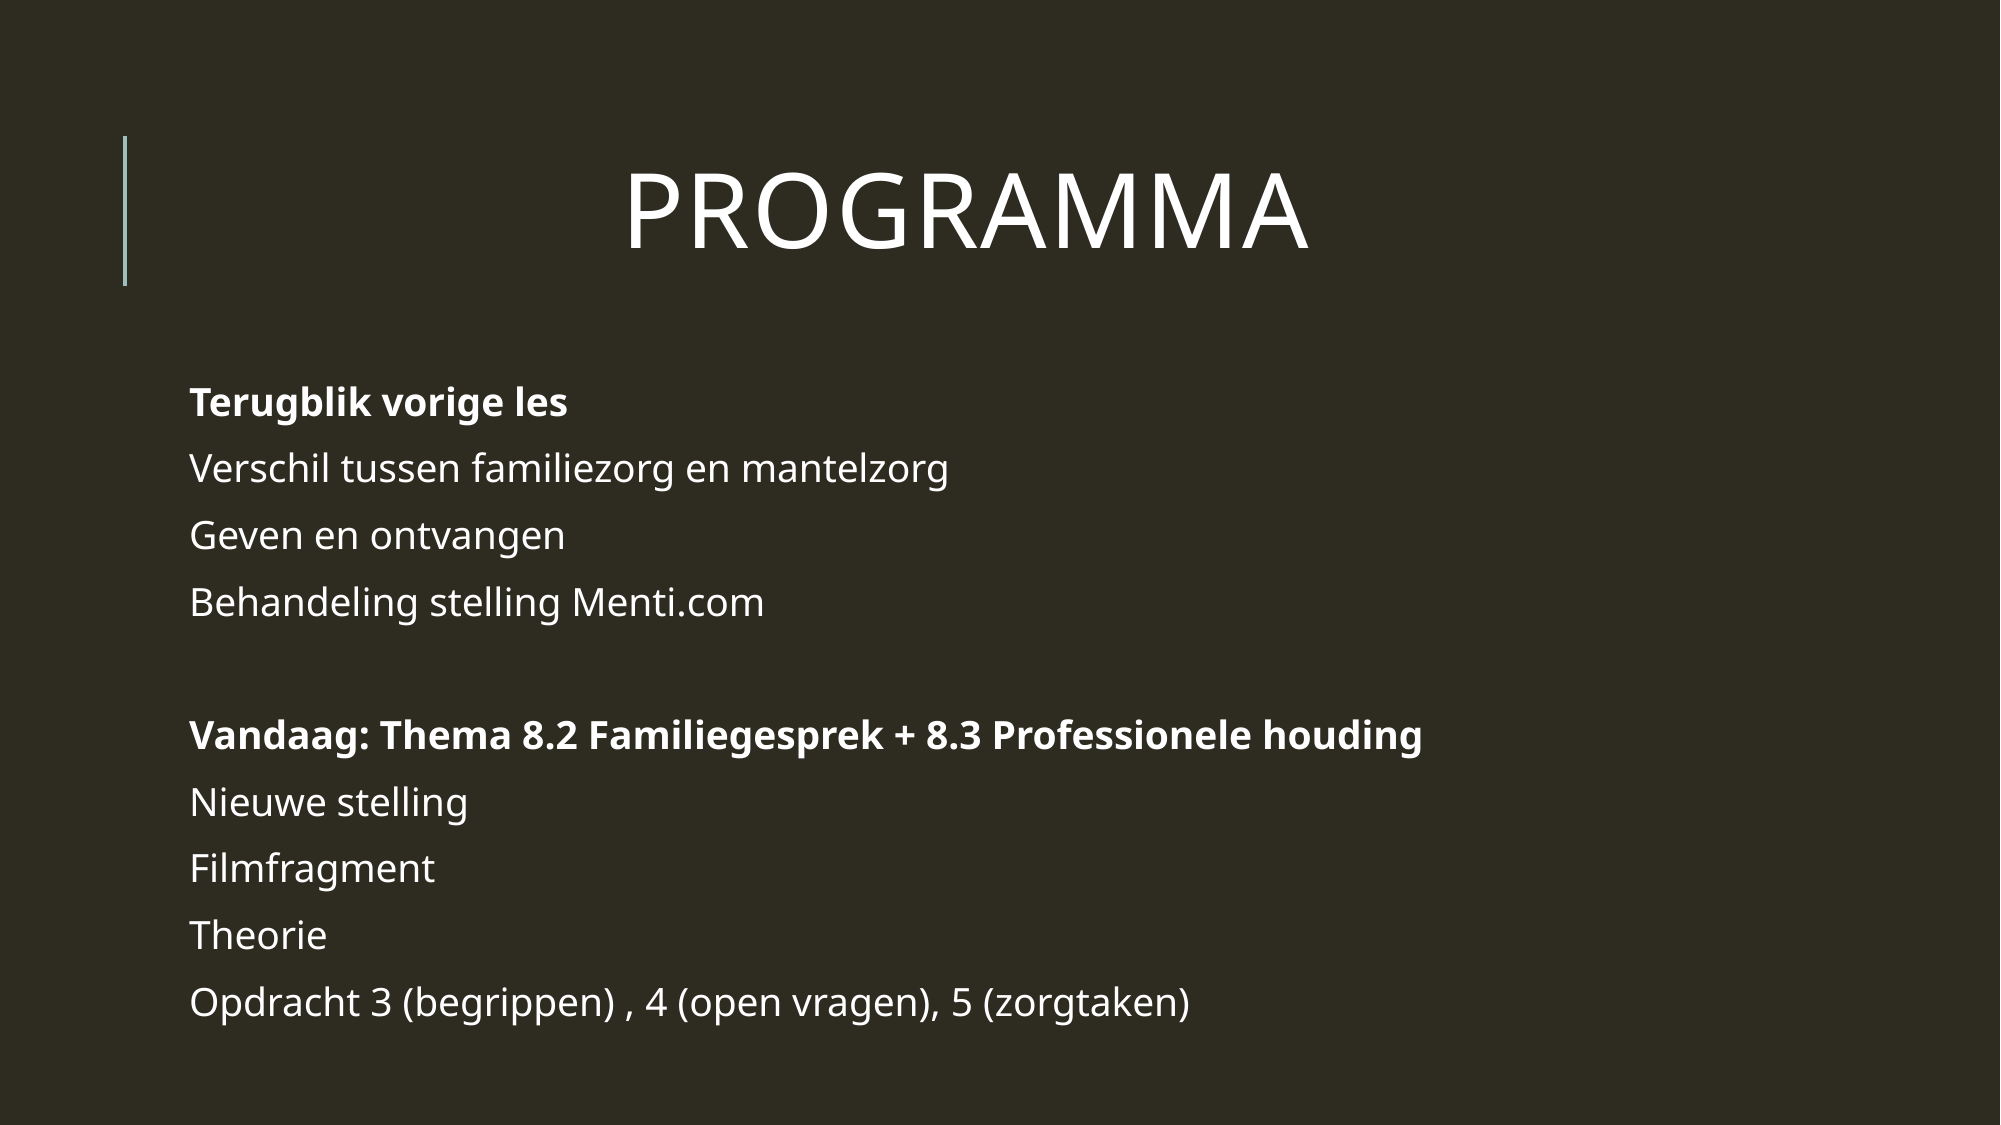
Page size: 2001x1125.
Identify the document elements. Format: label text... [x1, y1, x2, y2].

list Terugblik vorige les Verschil tussen familiezorg en mantelzorg Geven en ontvangen Behandeling stelling Menti.com Vandaag: Thema 8.2 Familiegesprek + 8.3 Professionele houding Nieuwe stelling Filmfragment Theorie Opdracht 3 (begrippen) , 4 (open vragen), 5 (zorgtaken) [168, 375, 1885, 1035]
title Programma [168, 96, 1763, 342]
